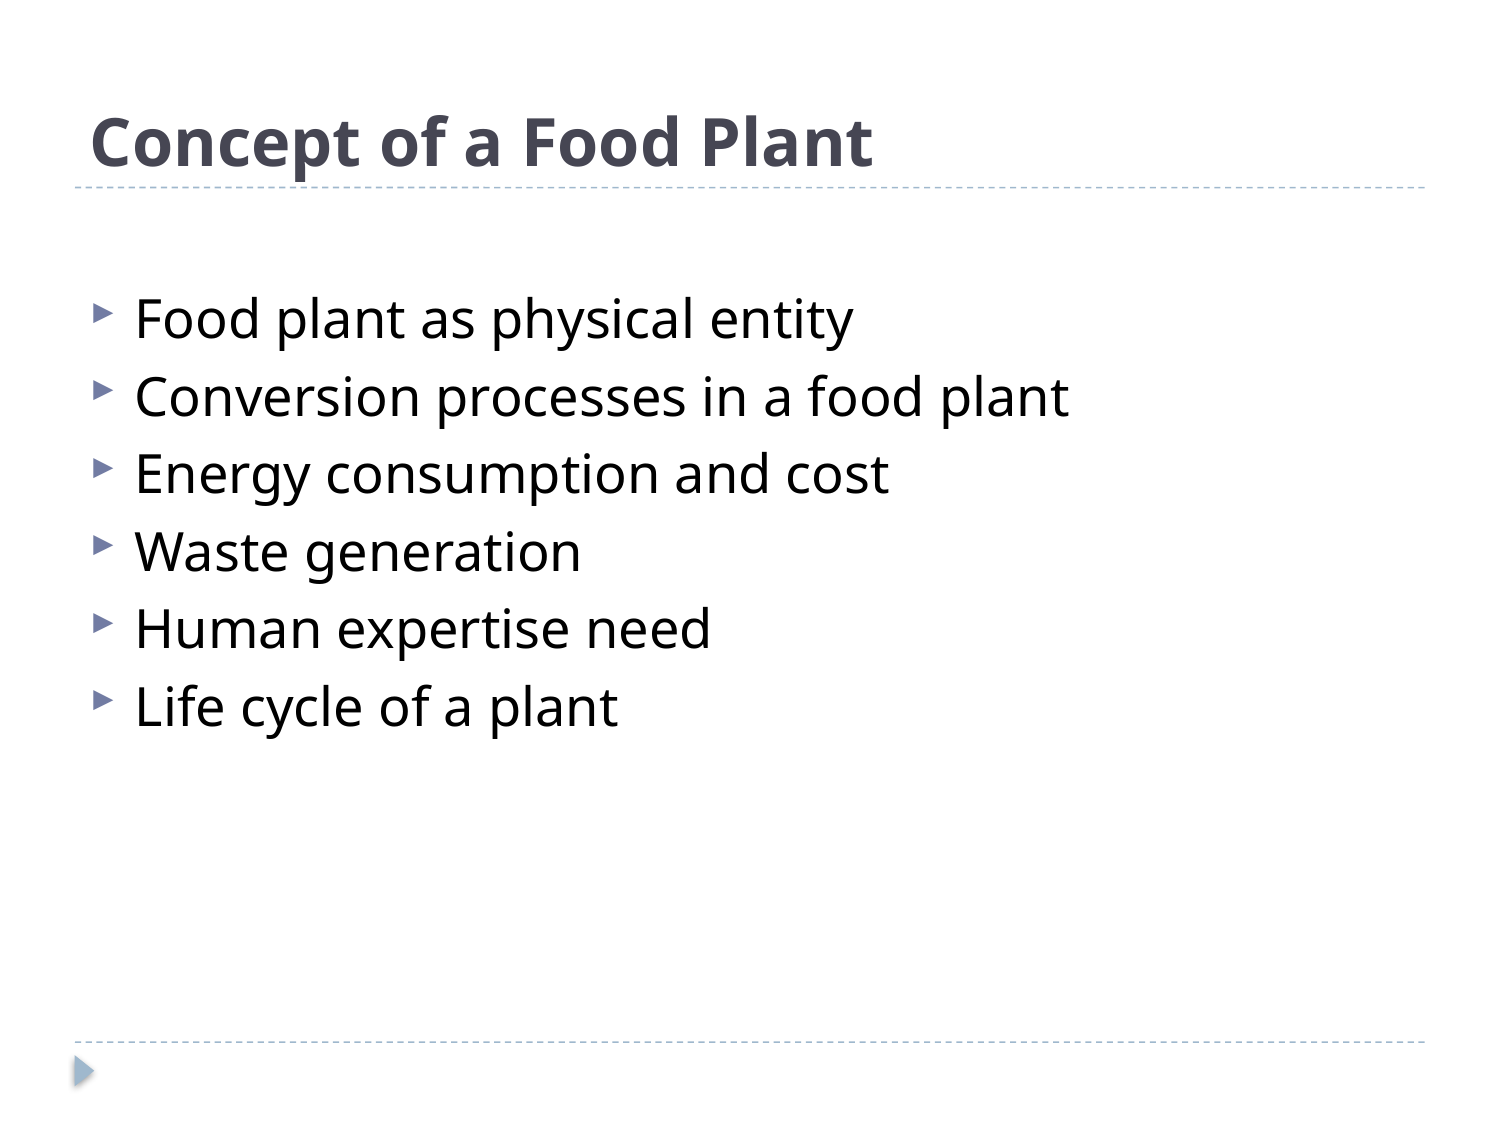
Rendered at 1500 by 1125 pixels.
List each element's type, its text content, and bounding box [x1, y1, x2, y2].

title Concept of a Food Plant [75, 24, 1425, 188]
list Food plant as physical entity Conversion processes in a food plant Energy consumption and cost Waste generation Human expertise need Life cycle of a plant [75, 200, 1425, 1010]
